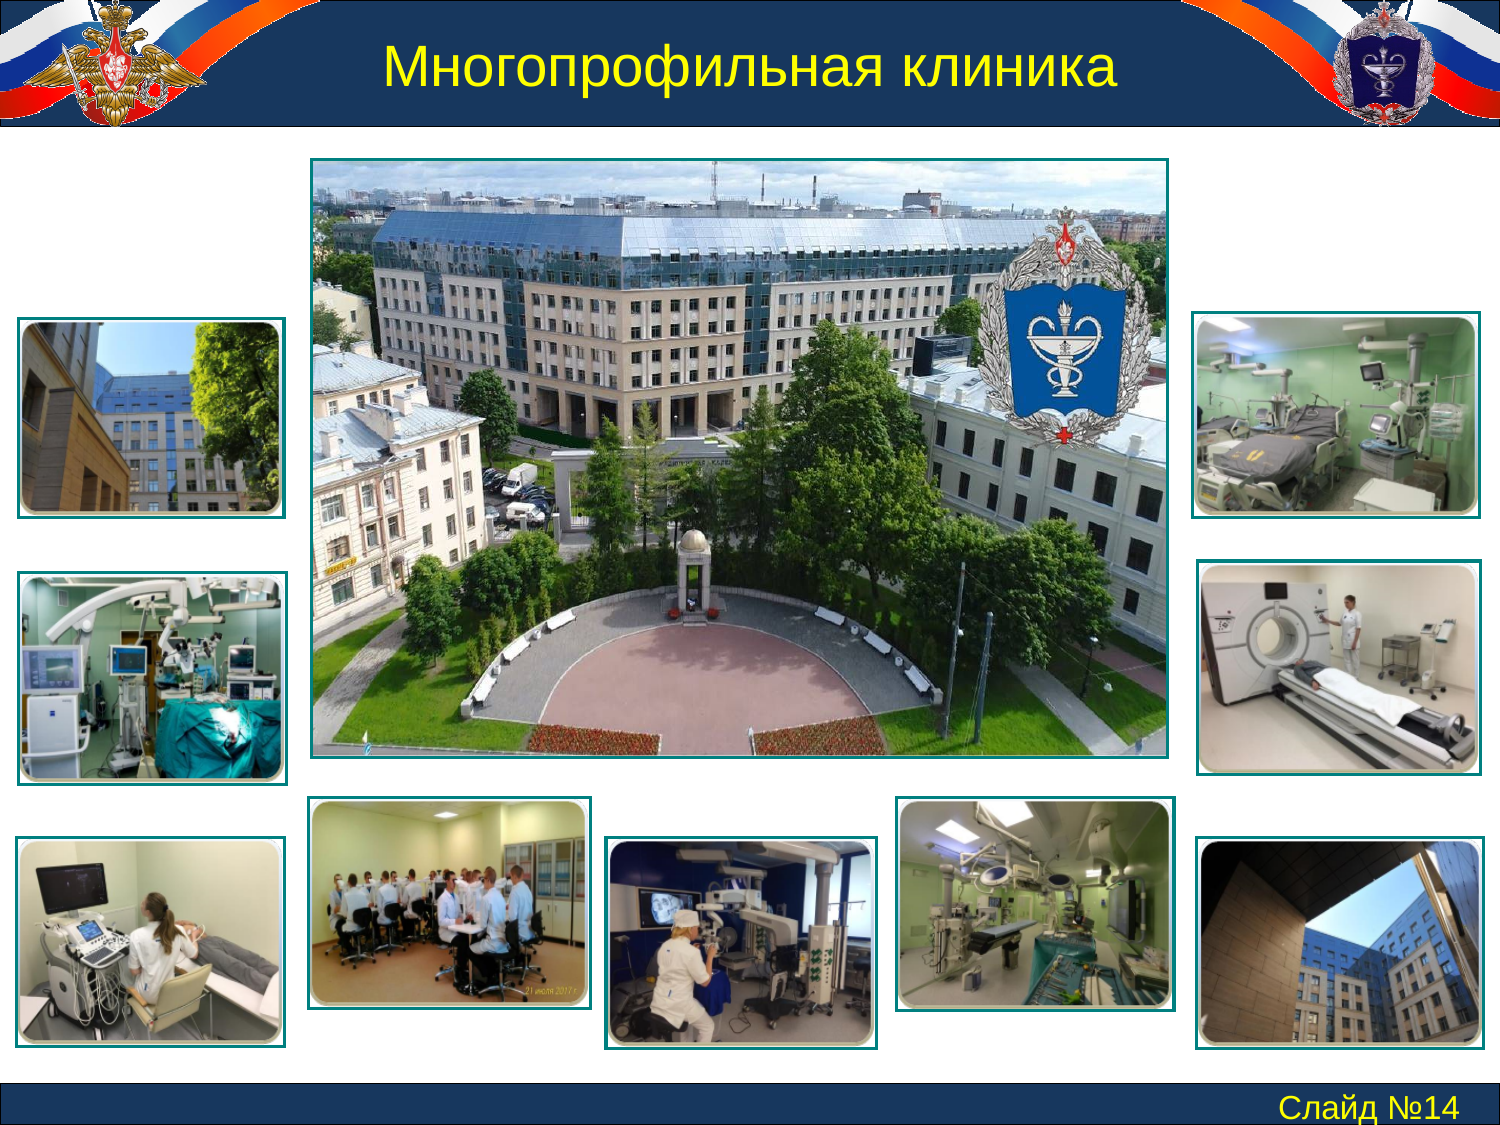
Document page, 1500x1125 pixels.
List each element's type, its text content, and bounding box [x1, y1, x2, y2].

picture [309, 798, 589, 1007]
picture [1198, 839, 1483, 1048]
picture [19, 319, 283, 516]
picture [1194, 314, 1479, 516]
picture [17, 838, 283, 1045]
text_box [0, 1083, 1246, 1125]
picture [19, 574, 285, 783]
text_box [1493, 1083, 1500, 1125]
text_box Слайд №14 [1246, 1082, 1493, 1125]
picture [897, 798, 1173, 1010]
picture [1198, 562, 1479, 774]
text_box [0, 0, 1500, 128]
picture [607, 839, 875, 1048]
picture [312, 160, 1166, 756]
